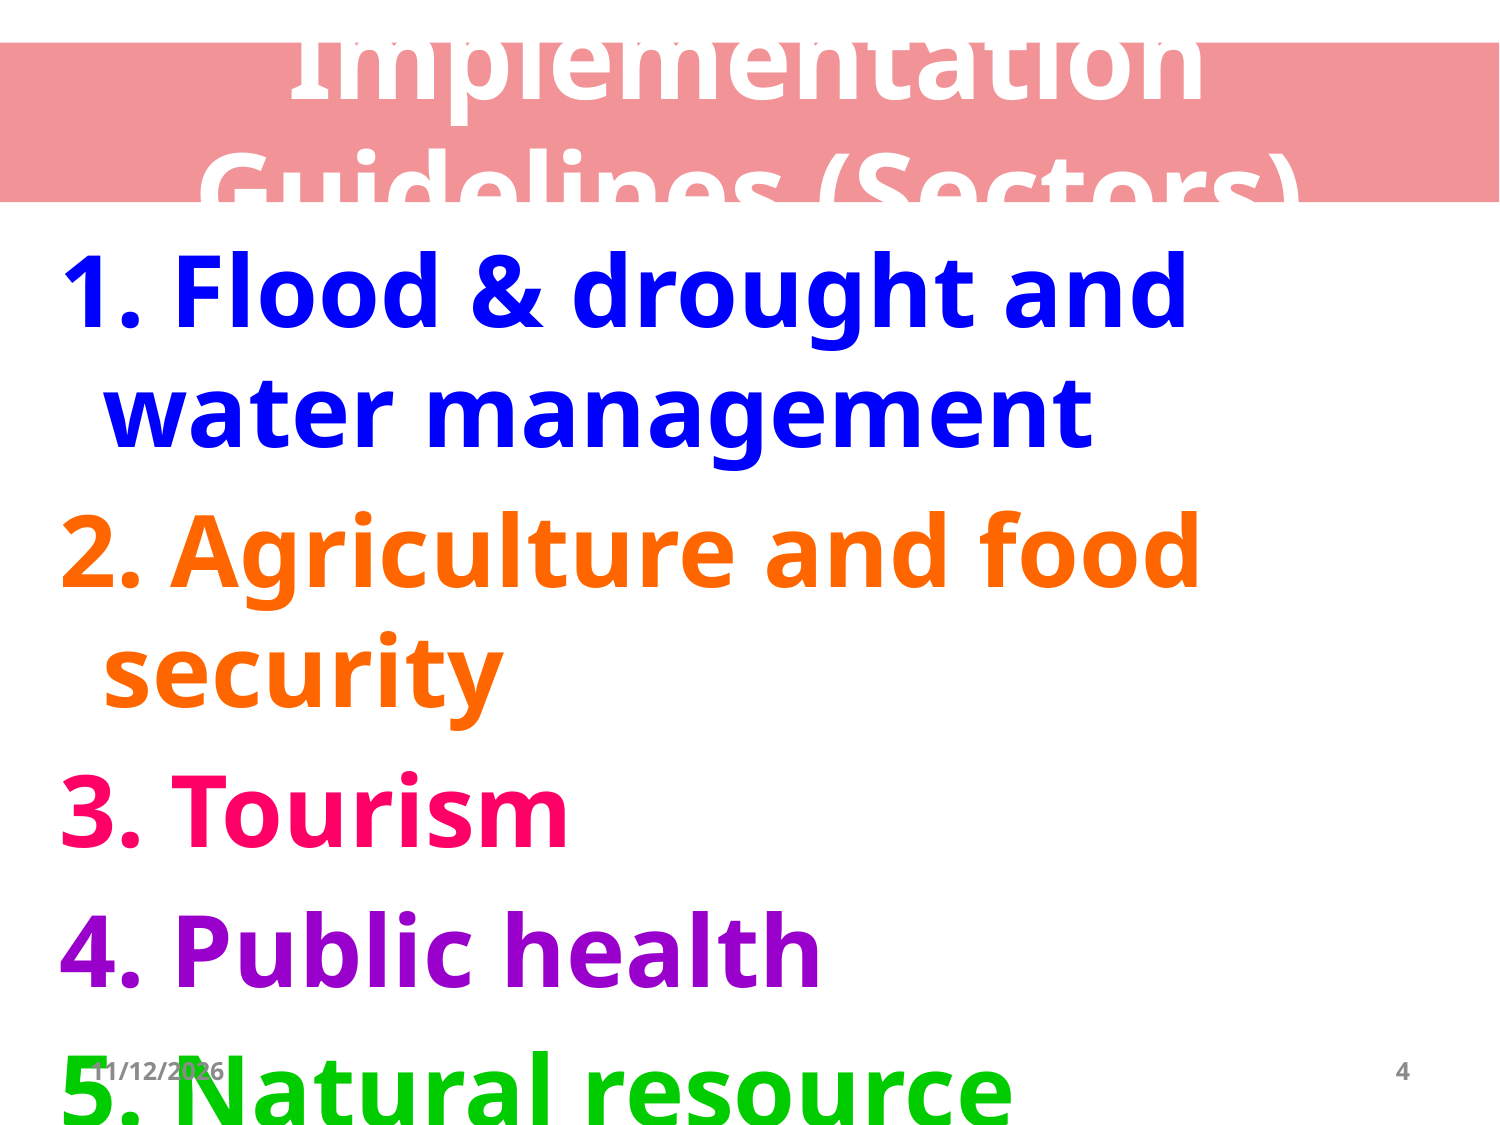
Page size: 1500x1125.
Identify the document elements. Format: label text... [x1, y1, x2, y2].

list 1. Flood & drought and water management 2. Agriculture and food security 3. Tourism 4. Public health 5. Natural resource management 6. Human settlement and security [29, 219, 1471, 963]
slide_number 4 [1074, 1042, 1425, 1103]
text_box Implementation Guidelines (Sectors) [0, 42, 1500, 203]
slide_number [75, 1042, 425, 1103]
